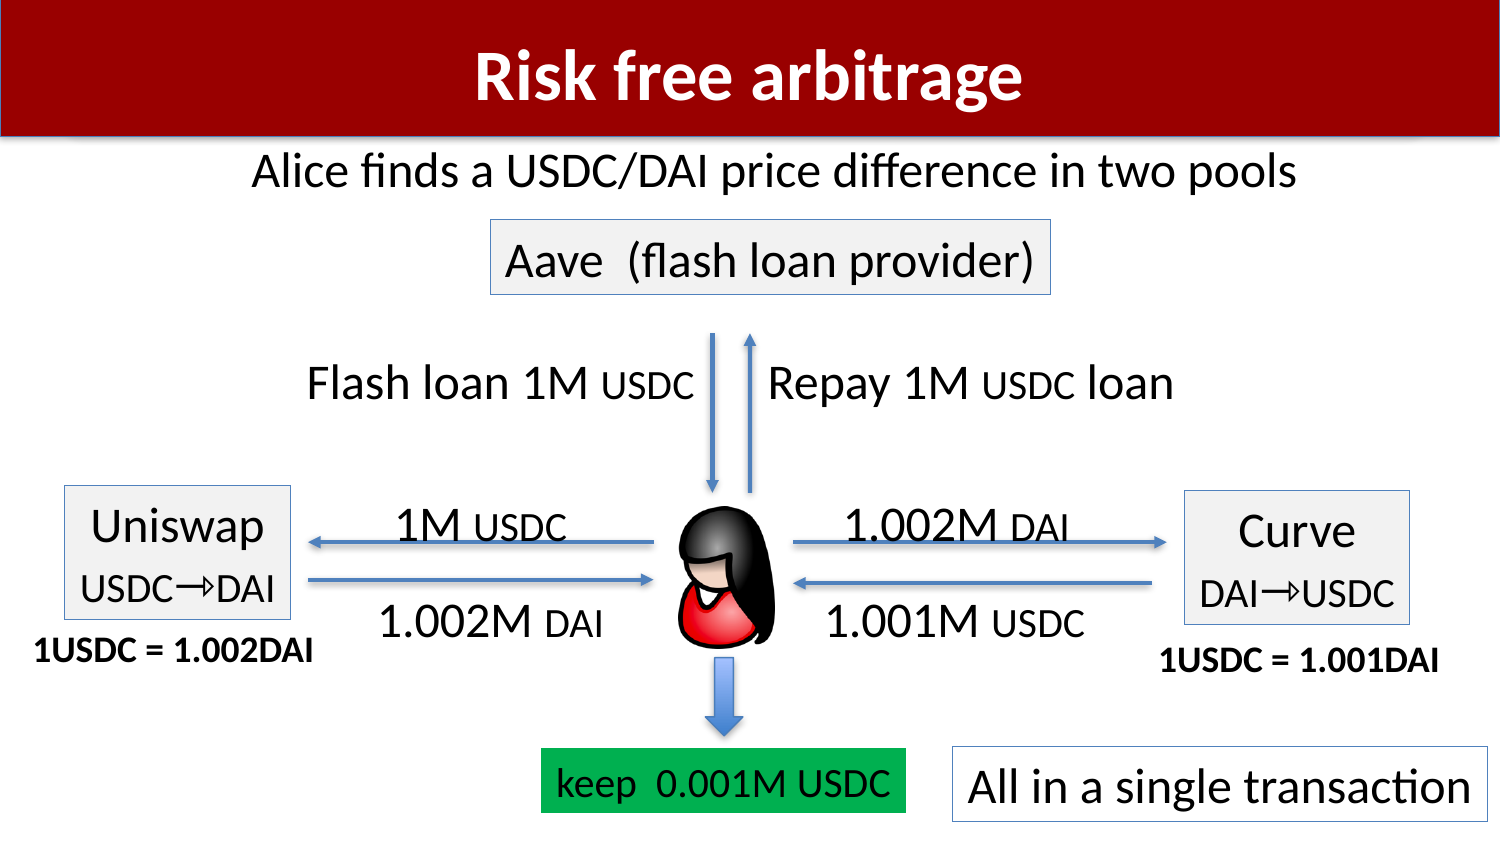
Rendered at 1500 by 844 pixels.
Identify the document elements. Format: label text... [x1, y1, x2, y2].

text_box 1USDC = 1.001DAI [1143, 627, 1456, 688]
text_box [749, 333, 1192, 494]
text_box All in a single transaction [952, 746, 1488, 822]
text_box Aave (flash loan provider) [490, 219, 1051, 295]
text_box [539, 657, 908, 814]
text_box Curve DAI⇾USDC [1184, 490, 1410, 625]
picture [678, 506, 775, 649]
text_box Uniswap USDC⇾DAI [64, 485, 291, 617]
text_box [792, 500, 1168, 561]
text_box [792, 579, 1153, 656]
text_box 1USDC = 1.002DAI [17, 617, 330, 678]
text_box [307, 484, 654, 561]
text_box Alice finds a USDC/DAI price difference in two pools [236, 130, 1313, 206]
title Risk free arbitrage [75, 20, 1425, 123]
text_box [307, 579, 654, 656]
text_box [289, 333, 713, 494]
